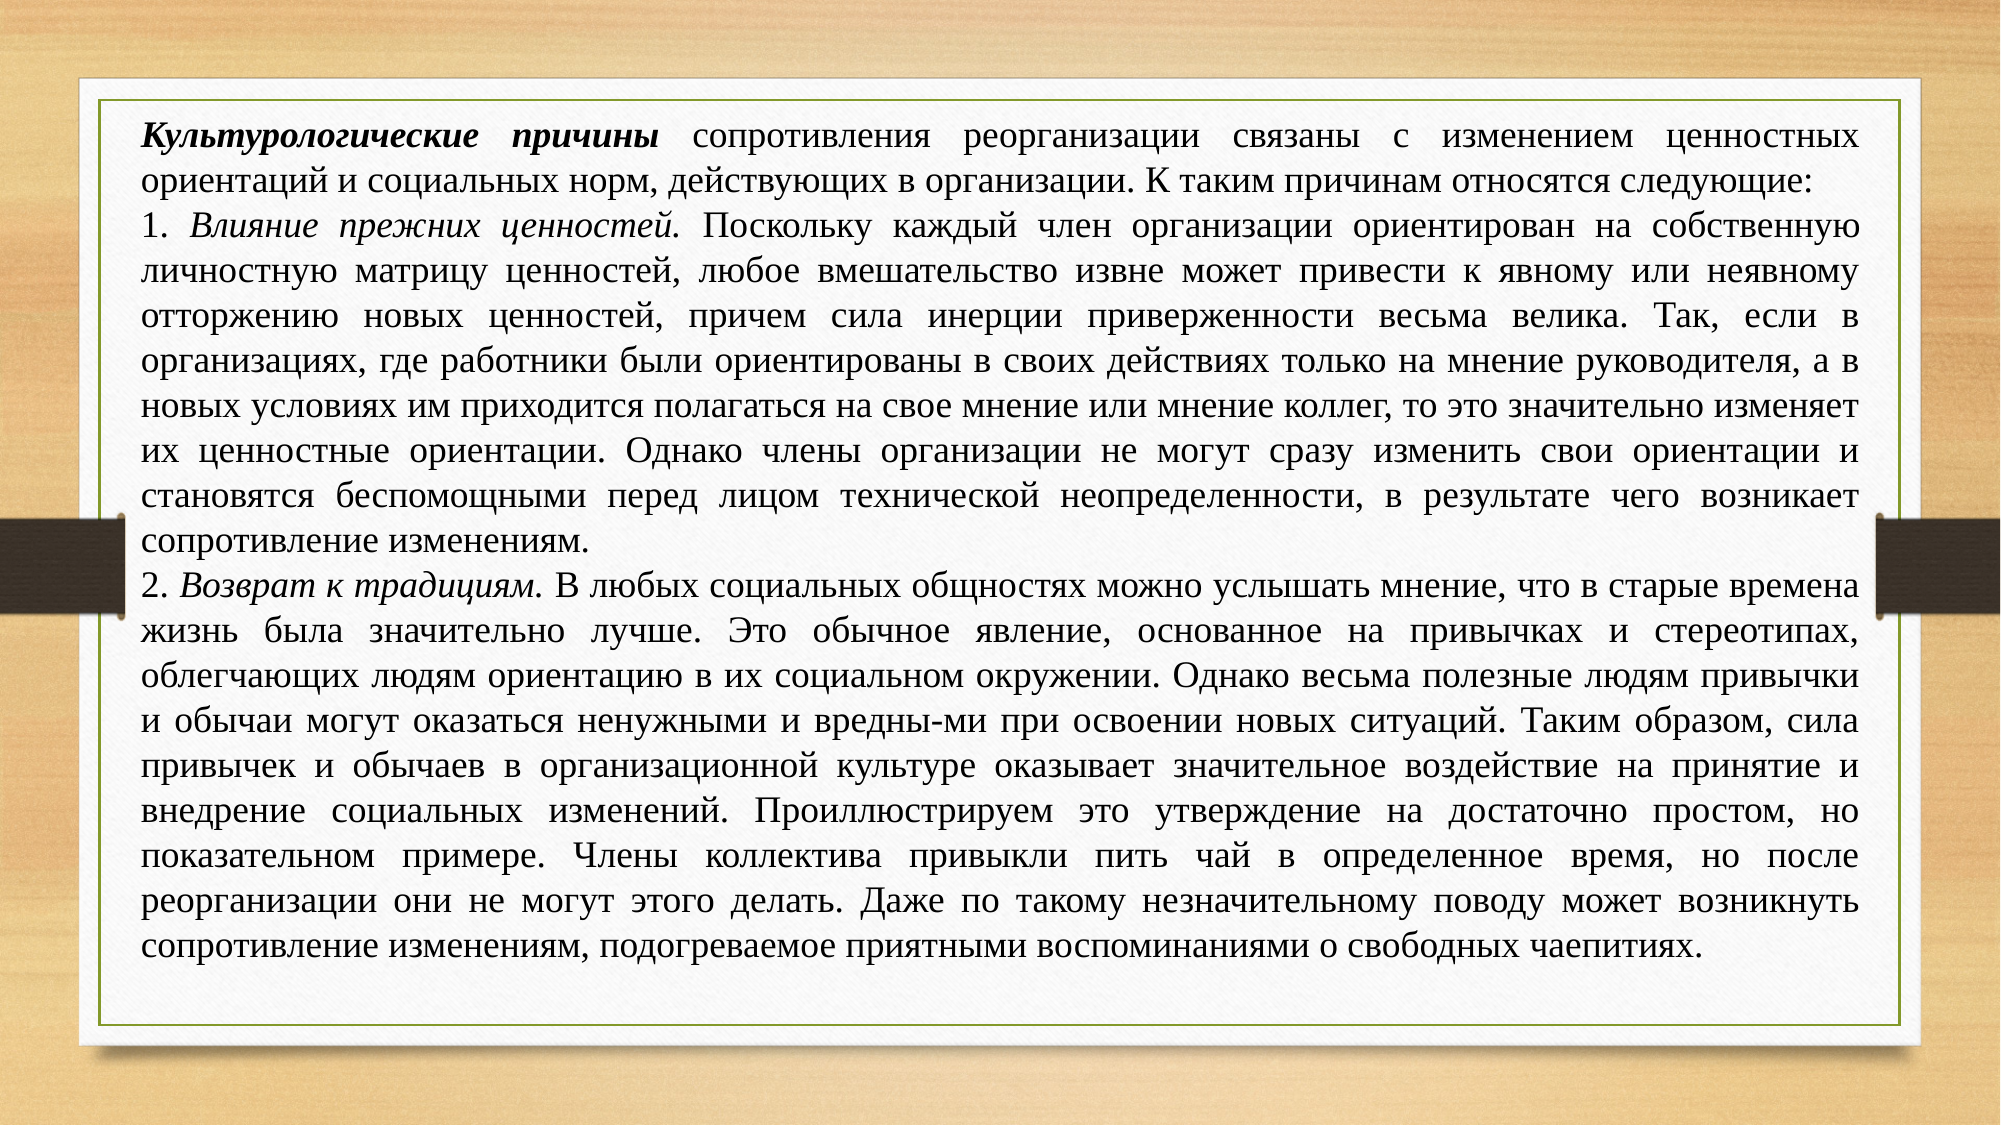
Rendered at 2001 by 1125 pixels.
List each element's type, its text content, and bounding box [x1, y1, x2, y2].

text_box Культурологические причины сопротивления реорганизации связаны с изменением ценностных ориентаций и социальных норм, действующих в организации. К таким причинам относятся следующие: 1. Влияние прежних ценностей. Поскольку каждый член организации ориентирован на собственную личностную матрицу ценностей, любое вмешательство извне может привести к явному или неявному отторжению новых ценностей, причем сила инерции приверженности весьма велика. Так, если в организациях, где работники были ориентированы в своих действиях только на мнение руководителя, а в новых условиях им приходится полагаться на свое мнение или мнение коллег, то это значительно изменяет их ценностные ориентации. Однако члены организации не могут сразу изменить свои ориентации и становятся беспомощными перед лицом технической неопределенности, в результате чего возникает сопротивление изменениям. 2. Возврат к традициям. В любых социальных общностях можно услышать мнение, что в старые времена жизнь была значительно лучше. Это обычное явление, основанное на привычках и стереотипах, облегчающих людям ориентацию в их социальном окружении. Однако весьма полезные людям привычки и обычаи могут оказаться ненужными и вредны-ми при освоении новых ситуаций. Таким образом, сила привычек и обычаев в организационной культуре оказывает значительное воздействие на принятие и внедрение социальных изменений. Проиллюстрируем это утверждение на достаточно простом, но показательном примере. Члены коллектива привыкли пить чай в определенное время, но после реорганизации они не могут этого делать. Даже по такому незначительному поводу может возникнуть сопротивление изменениям, подогреваемое приятными воспоминаниями о свободных чаепитиях. [126, 102, 1877, 972]
picture [0, 0, 2001, 1125]
